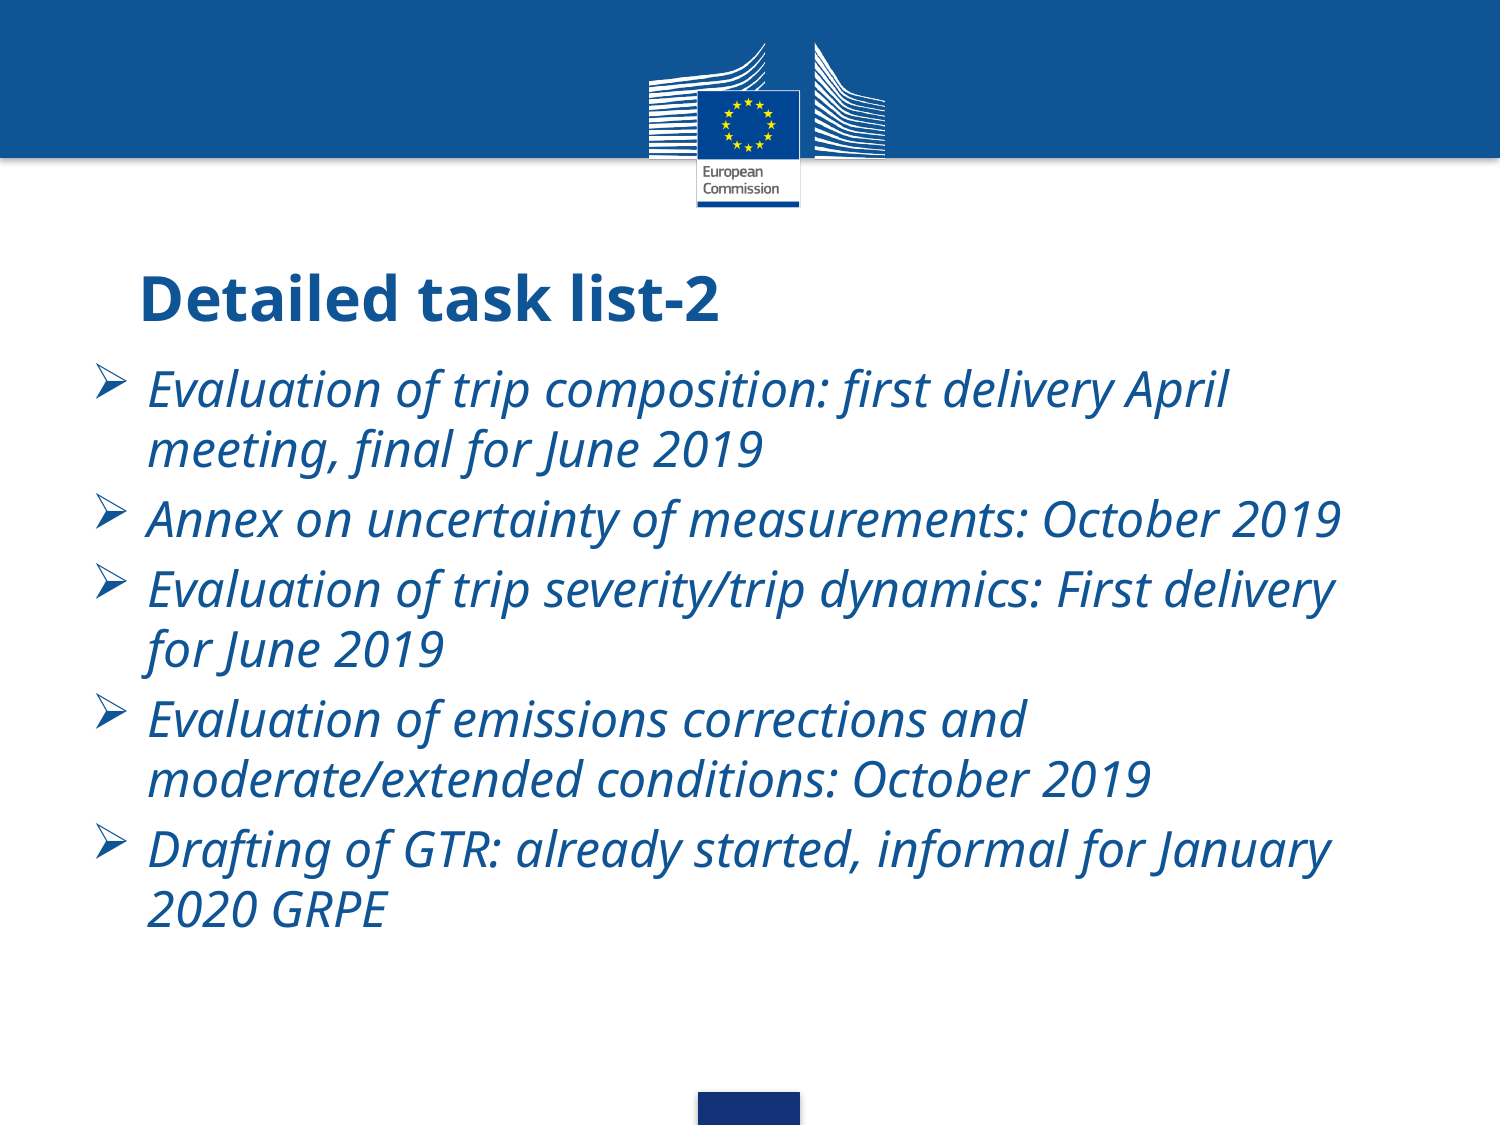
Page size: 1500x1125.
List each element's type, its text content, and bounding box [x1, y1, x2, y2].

title Detailed task list-2 [64, 219, 1415, 374]
picture [649, 42, 885, 208]
list Evaluation of trip composition: first delivery April meeting, final for June 2019 Annex on uncertainty of measurements: October 2019 Evaluation of trip severity/trip dynamics: First delivery for June 2019 Evaluation of emissions corrections and moderate/extended conditions: October 2019 Drafting of GTR: already started, informal for January 2020 GRPE [76, 349, 1427, 929]
